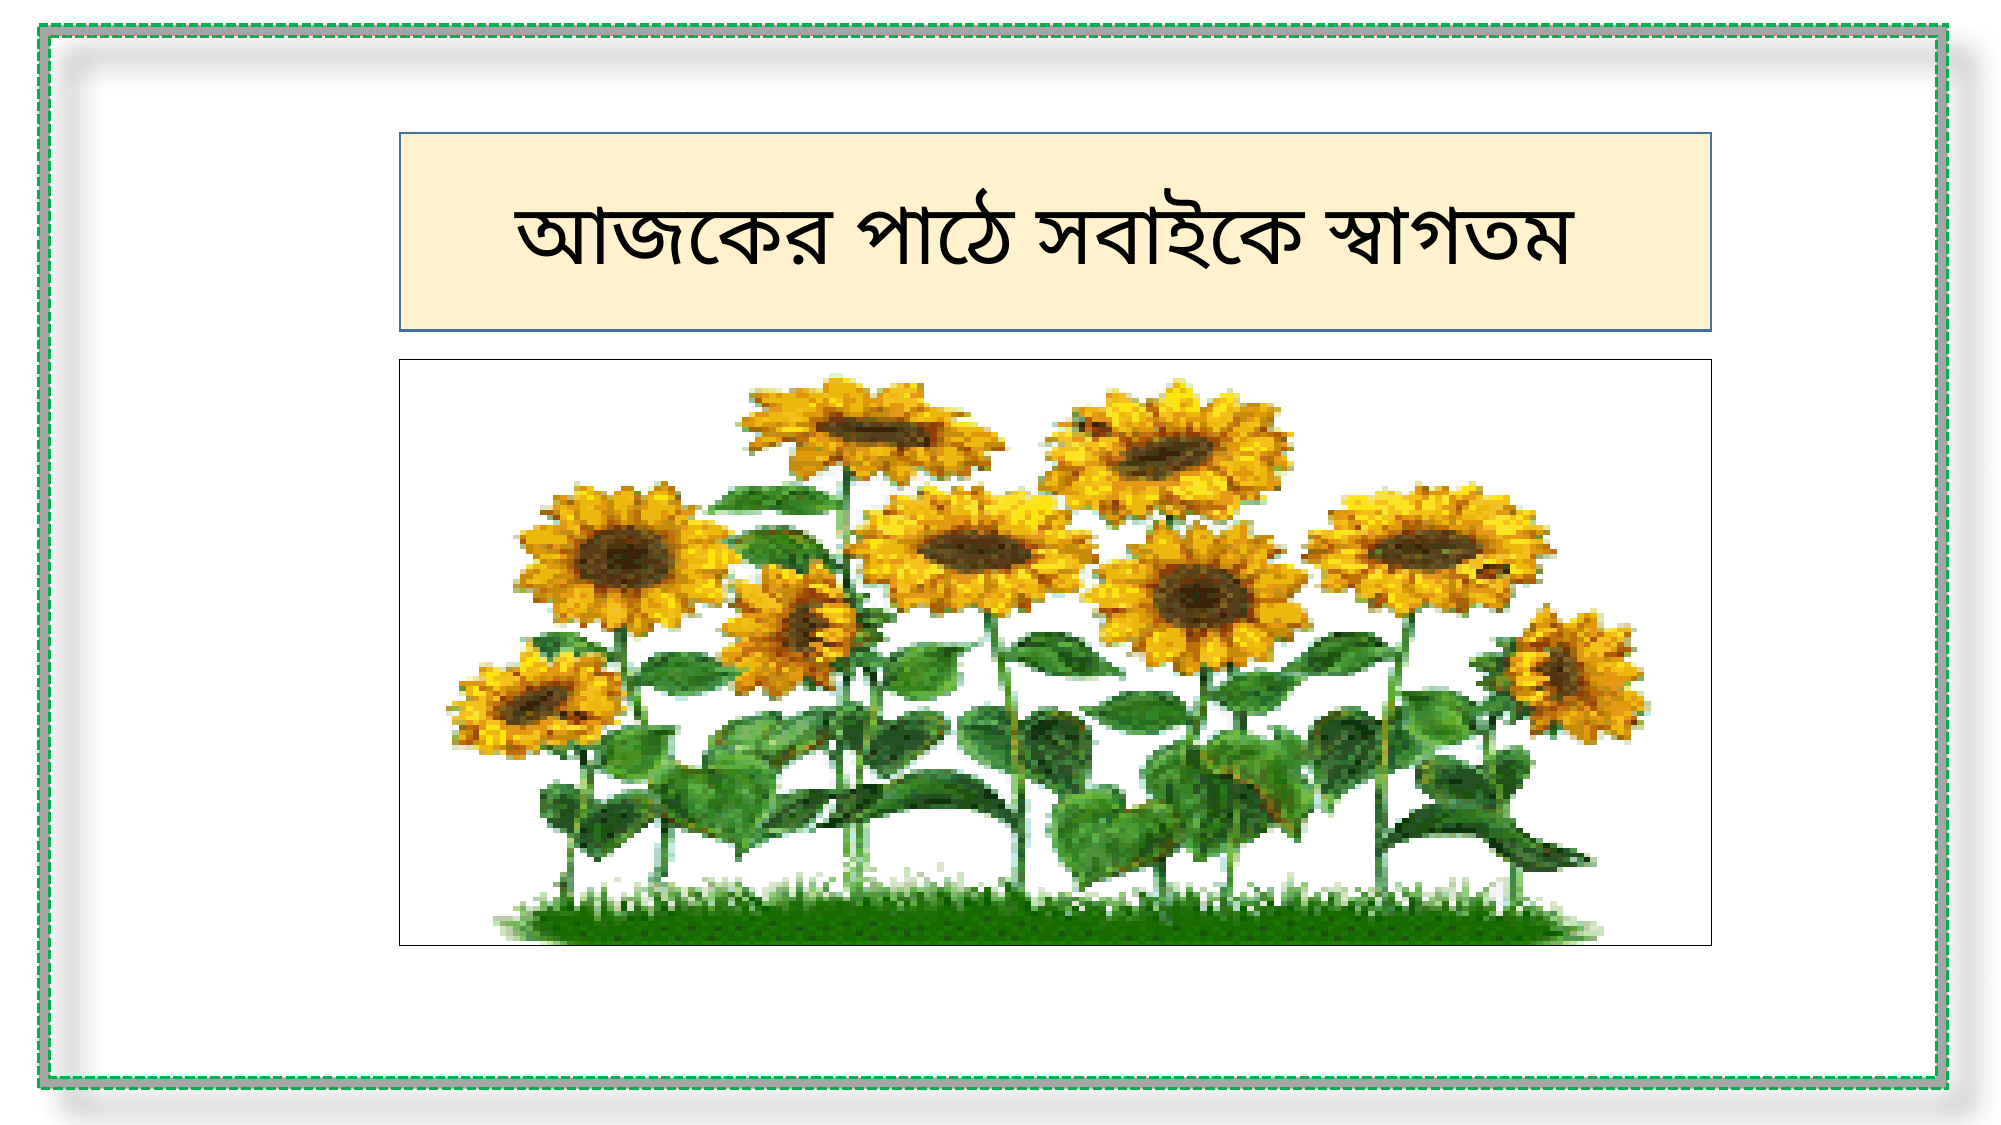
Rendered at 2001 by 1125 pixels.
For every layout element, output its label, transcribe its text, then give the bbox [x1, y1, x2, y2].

text_box আজকের পাঠে সবাইকে স্বাগতম [399, 132, 1712, 332]
picture [399, 359, 1712, 946]
text_box [38, 24, 1949, 1090]
